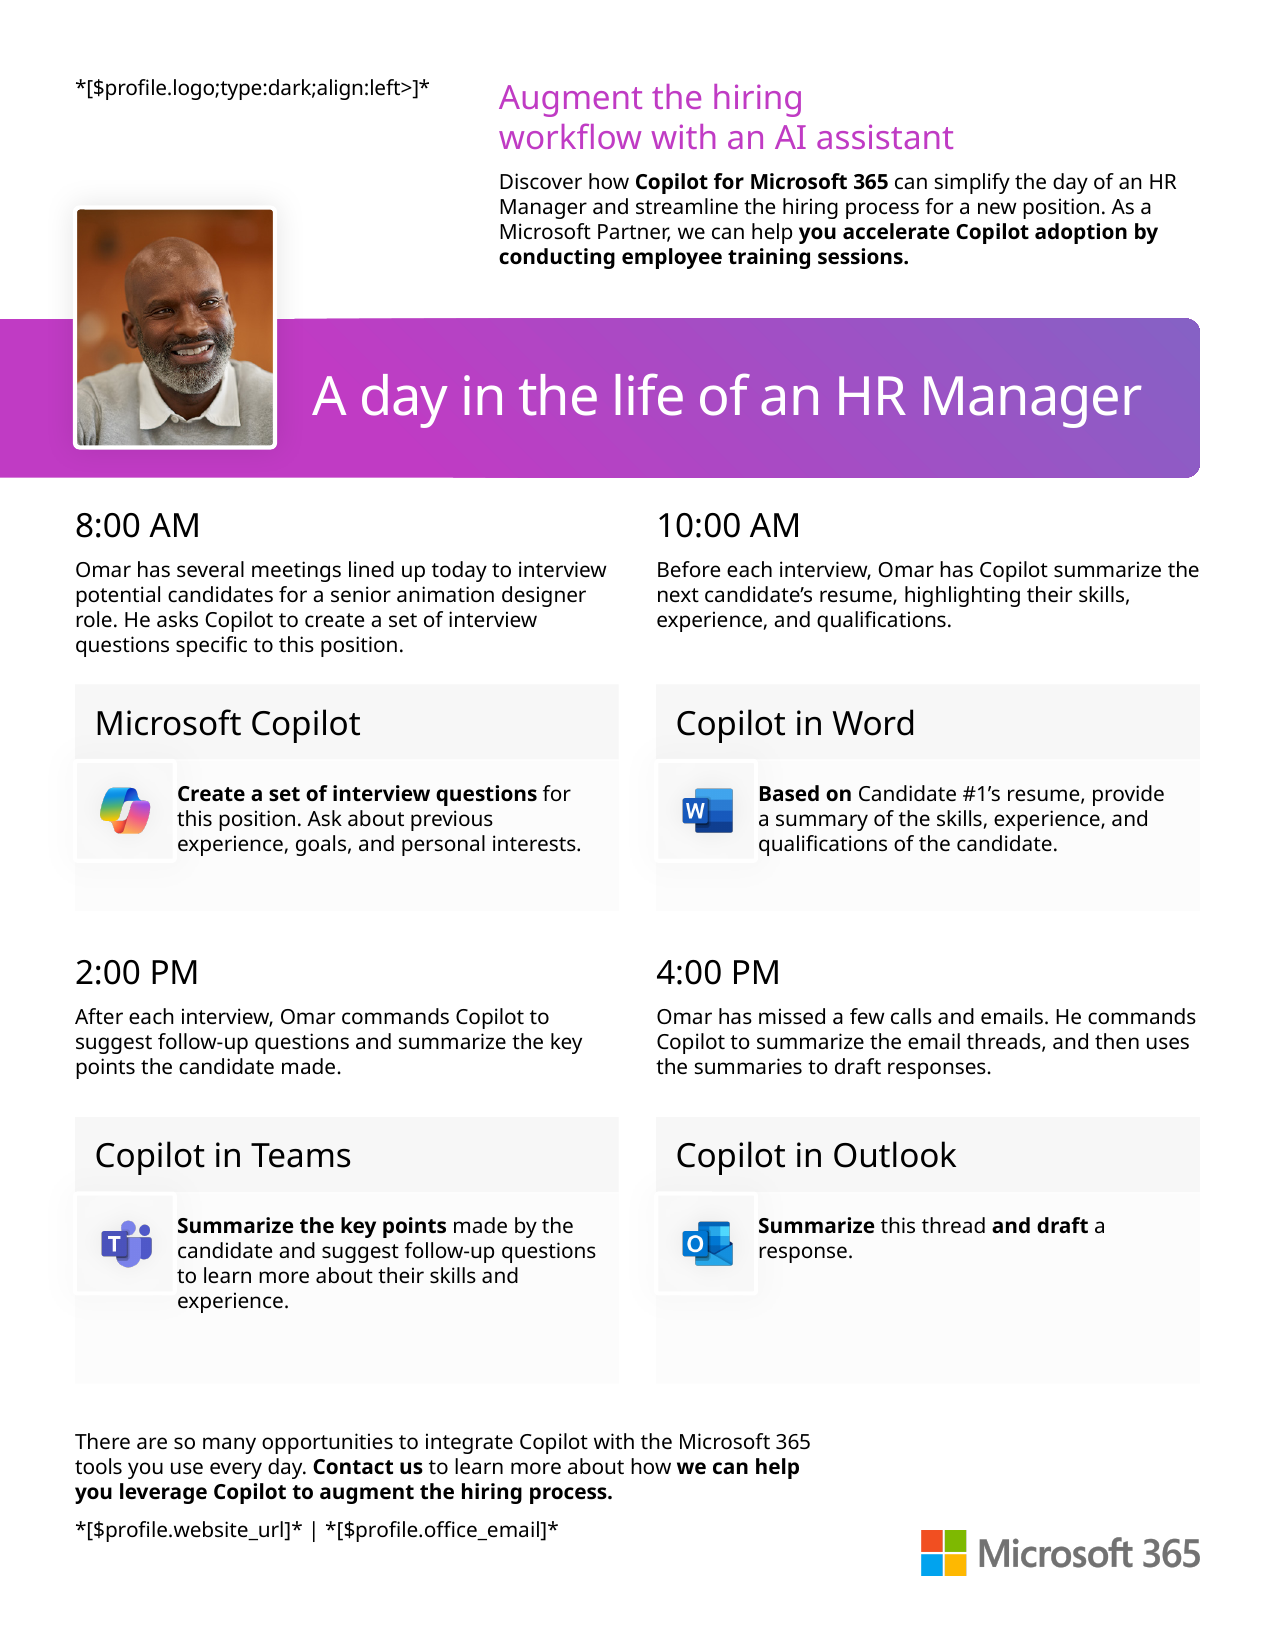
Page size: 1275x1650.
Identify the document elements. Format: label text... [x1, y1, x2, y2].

list 8:00 AM Omar has several meetings lined up today to interview potential candidates for a senior animation designer role. He asks Copilot to create a set of interview questions specific to this position. [75, 503, 619, 654]
list Augment the hiring workflow with an AI assistant Discover how Copilot for Microsoft 365 can simplify the day of an HR Manager and streamline the hiring process for a new position. As a Microsoft Partner, we can help you accelerate Copilot adoption by conducting employee training sessions. [498, 76, 1200, 288]
list There are so many opportunities to integrate Copilot with the Microsoft 365 tools you use every day. Contact us to learn more about how we can help you leverage Copilot to augment the hiring process. *[$profile.website_url]* | *[$profile.office_email]* [75, 1428, 813, 1575]
picture [74, 206, 276, 448]
list Create a set of interview questions for this position. Ask about previous experience, goals, and personal interests. [75, 760, 619, 911]
list 10:00 AM Before each interview, Omar has Copilot summarize the next candidate’s resume, highlighting their skills, experience, and qualifications. [656, 503, 1200, 654]
picture [921, 1530, 1200, 1576]
list Copilot in Teams [75, 1117, 619, 1193]
list Copilot in Outlook [656, 1117, 1200, 1193]
list Summarize this thread and draft a response. [656, 1193, 1200, 1384]
list Based on Candidate #1’s resume, provide a summary of the skills, experience, and qualifications of the candidate. [656, 760, 1200, 911]
list Copilot in Word [656, 684, 1200, 760]
list Summarize the key points made by the candidate and suggest follow-up questions to learn more about their skills and experience. [75, 1193, 619, 1384]
list Microsoft Copilot [75, 684, 619, 760]
picture [74, 1193, 176, 1294]
list 4:00 PM Omar has missed a few calls and emails. He commands Copilot to summarize the email threads, and then uses the summaries to draft responses. [656, 951, 1200, 1102]
title A day in the life of an HR Manager [312, 344, 1173, 452]
text_box *[$profile.logo;type:dark;align:left>]* [74, 75, 463, 162]
list 2:00 PM After each interview, Omar commands Copilot to suggest follow-up questions and summarize the key points the candidate made. [75, 951, 619, 1102]
picture [655, 760, 757, 862]
picture [655, 1193, 757, 1294]
picture [74, 760, 176, 862]
